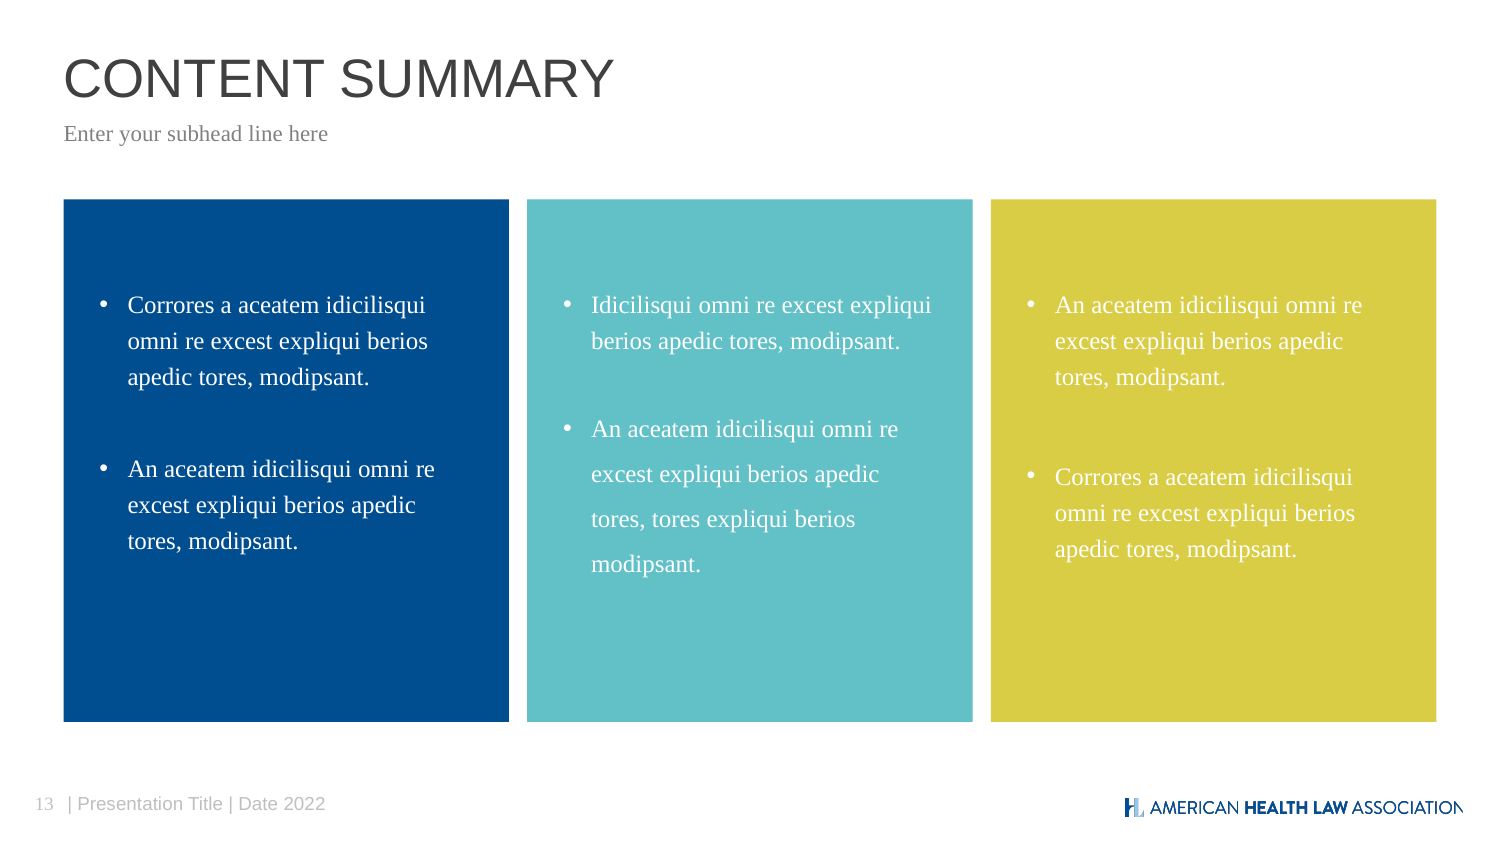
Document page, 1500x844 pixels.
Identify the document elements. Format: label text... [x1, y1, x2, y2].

list Enter your subhead line here [63, 119, 1437, 149]
text_box Corrores a aceatem idicilisqui omni re excest expliqui berios apedic tores, modipsant. [1026, 447, 1401, 570]
text_box Corrores a aceatem idicilisqui omni re excest expliqui berios apedic tores, modipsant. [99, 275, 474, 398]
title CONTENT SUMMARY [63, 46, 1437, 114]
text_box [526, 198, 974, 723]
text_box [990, 198, 1437, 723]
text_box An aceatem idicilisqui omni re excest expliqui berios apedic tores, modipsant. [1026, 275, 1401, 398]
text_box Idicilisqui omni re excest expliqui berios apedic tores, modipsant. [563, 275, 937, 362]
text_box [63, 198, 510, 723]
text_box An aceatem idicilisqui omni re excest expliqui berios apedic tores, modipsant. [99, 439, 474, 562]
text_box An aceatem idicilisqui omni re excest expliqui berios apedic tores, tores expliqui berios modipsant. [563, 390, 937, 585]
